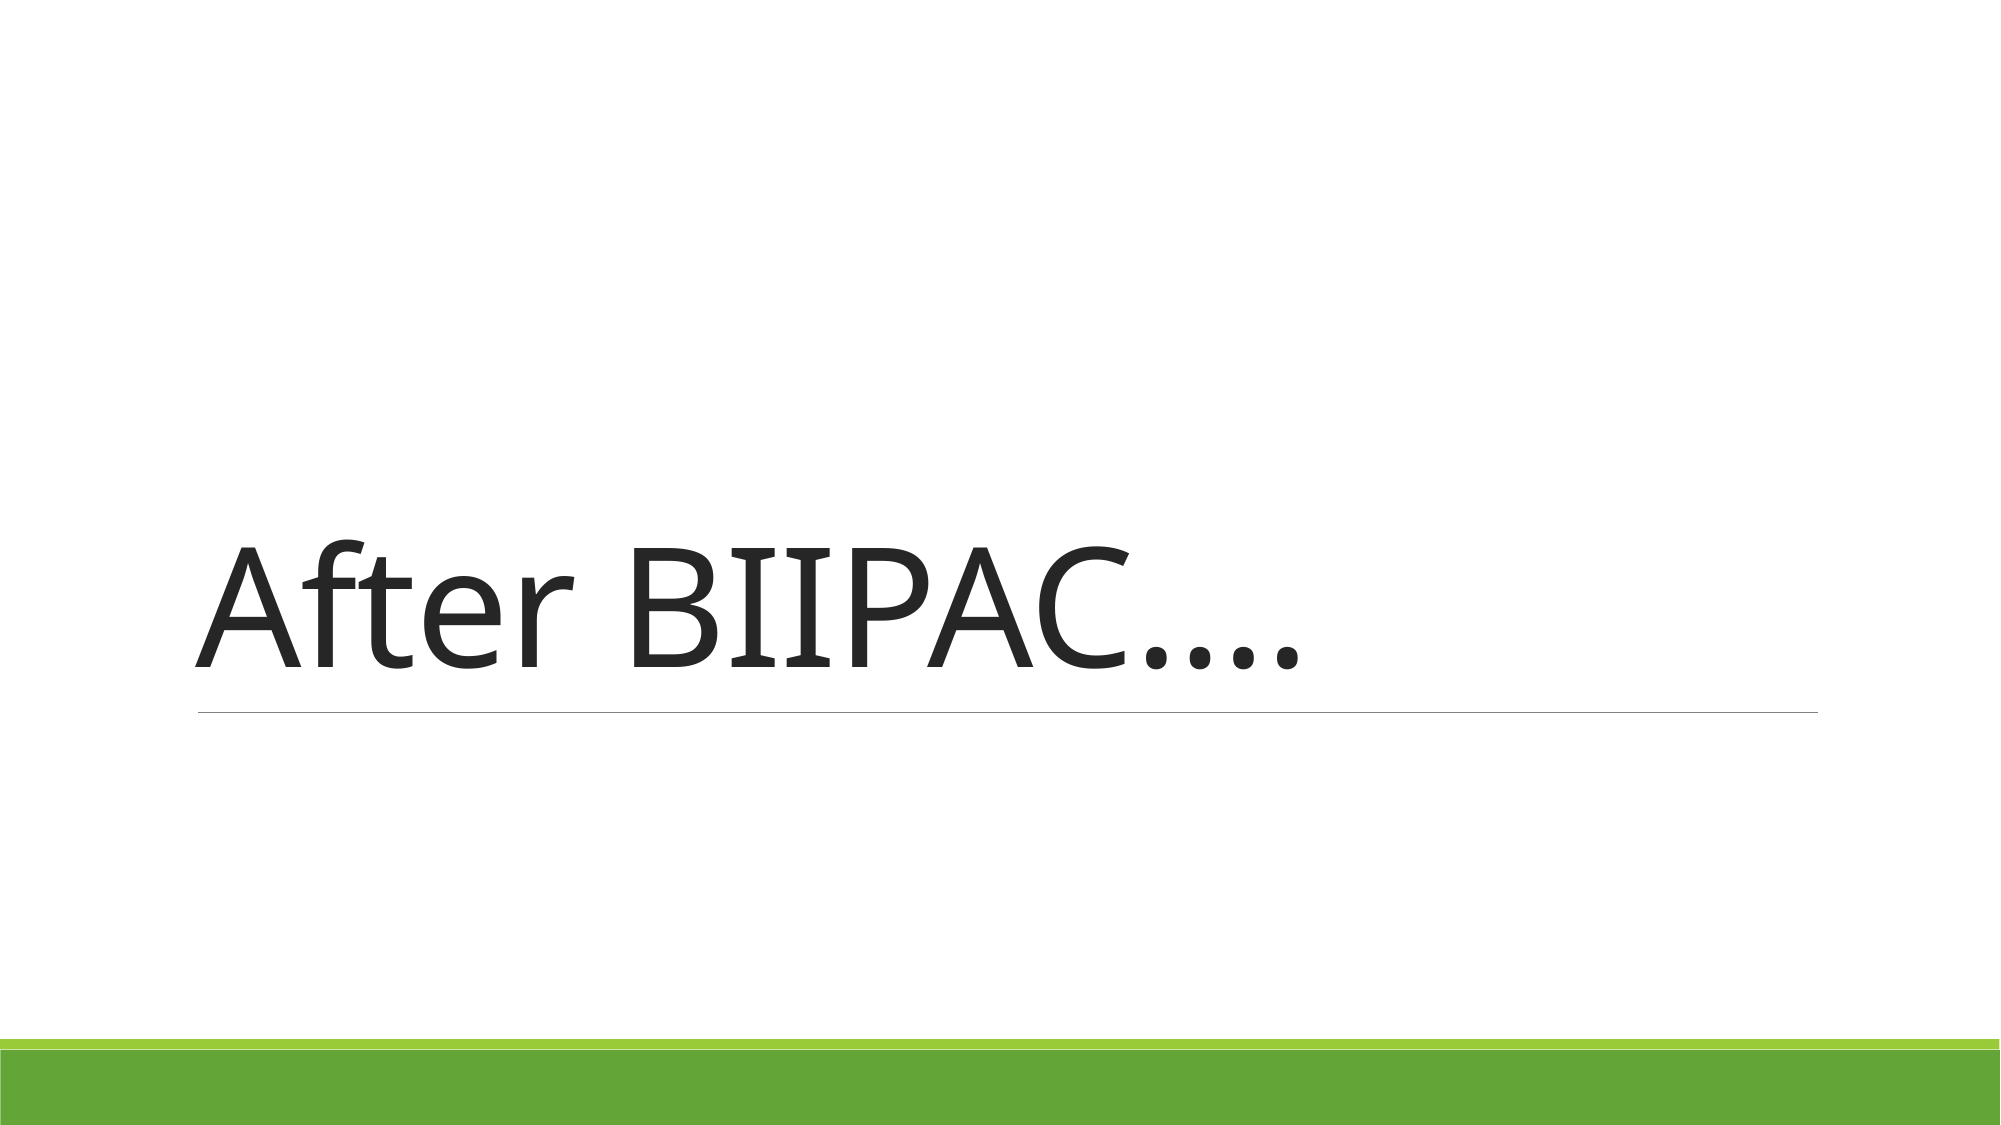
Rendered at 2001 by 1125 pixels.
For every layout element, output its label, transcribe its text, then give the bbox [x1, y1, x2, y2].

title After BIIPAC…. [180, 124, 1830, 710]
